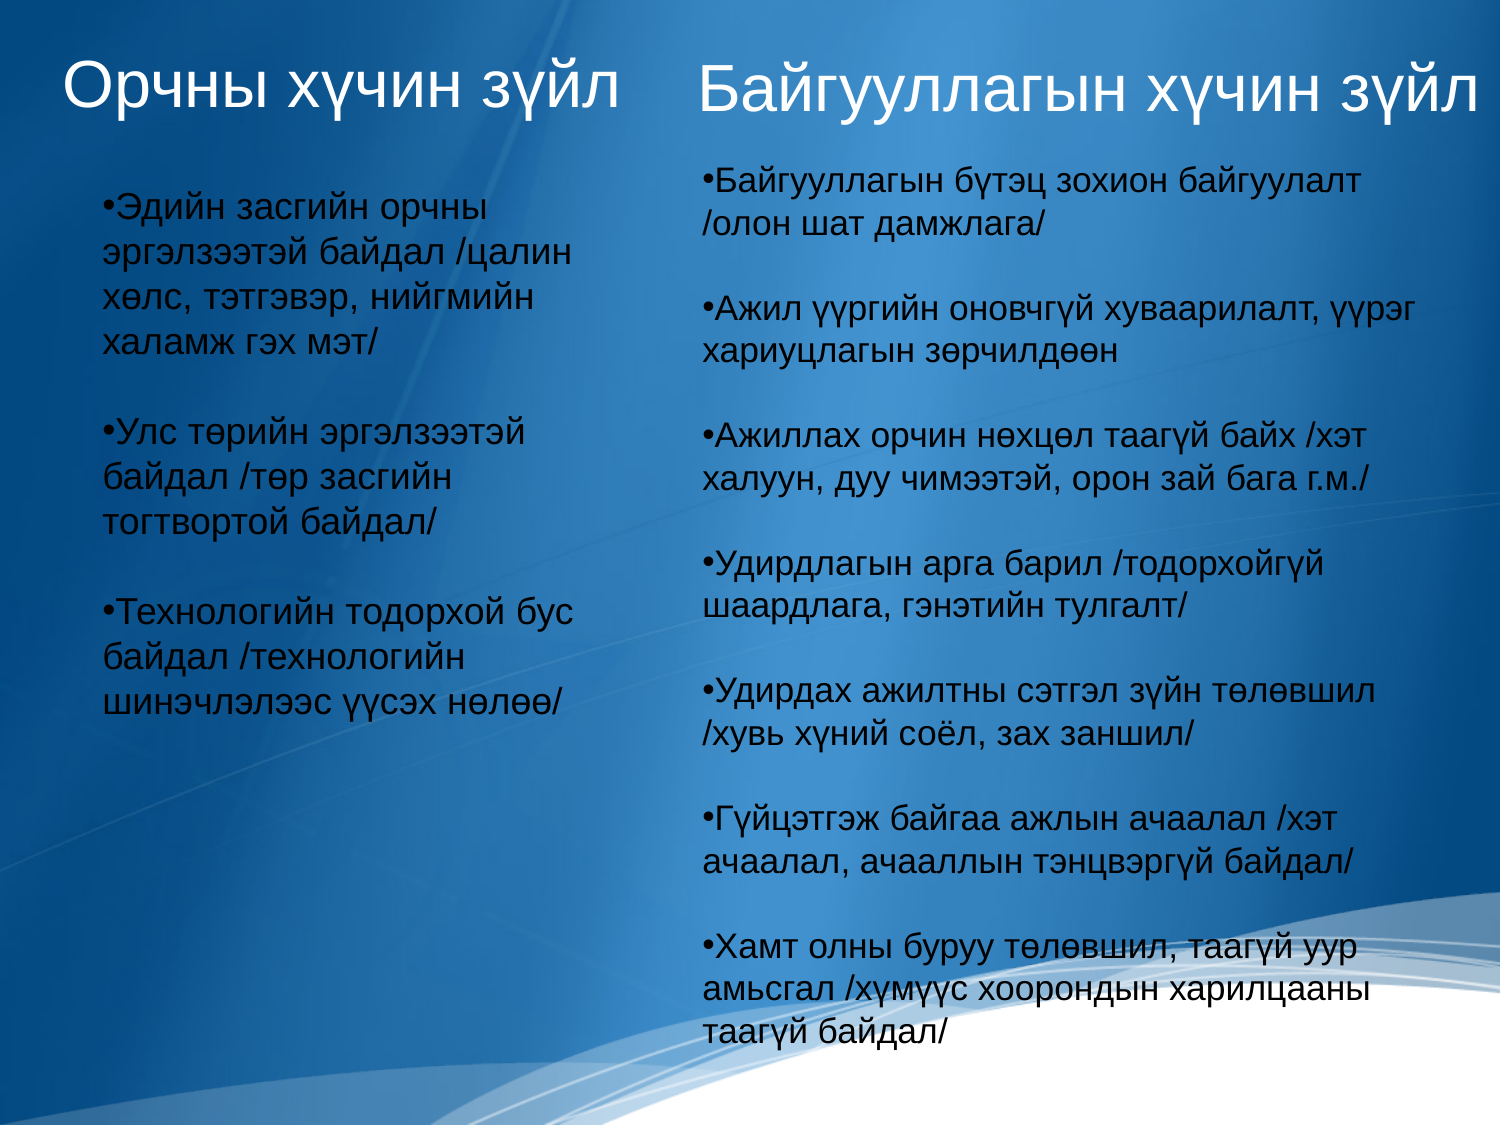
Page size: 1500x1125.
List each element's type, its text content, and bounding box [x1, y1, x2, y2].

picture [0, 0, 1500, 1125]
subtitle Орчны хүчин зүйл [62, 50, 682, 126]
text_box Байгууллагын хүчин зүйл [682, 37, 1497, 133]
text_box Байгууллагын бүтэц зохион байгуулалт /олон шат дамжлага/ Ажил үүргийн оновчгүй хуваарилалт, үүрэг хариуцлагын зөрчилдөөн Ажиллах орчин нөхцөл таагүй байх /хэт халуун, дуу чимээтэй, орон зай бага г.м./ Удирдлагын арга барил /тодорхойгүй шаардлага, гэнэтийн тулгалт/ Удирдах ажилтны сэтгэл зүйн төлөвшил /хувь хүний соёл, зах заншил/ Гүйцэтгэж байгаа ажлын ачаалал /хэт ачаалал, ачааллын тэнцвэргүй байдал/ Хамт олны буруу төлөвшил, таагүй уур амьсгал /хүмүүс хоорондын харилцааны таагүй байдал/ [687, 149, 1438, 1058]
text_box Эдийн засгийн орчны эргэлзээтэй байдал /цалин хөлс, тэтгэвэр, нийгмийн халамж гэх мэт/ Улс төрийн эргэлзээтэй байдал /төр засгийн тогтвортой байдал/ Технологийн тодорхой бус байдал /технологийн шинэчлэлээс үүсэх нөлөө/ [87, 174, 663, 730]
